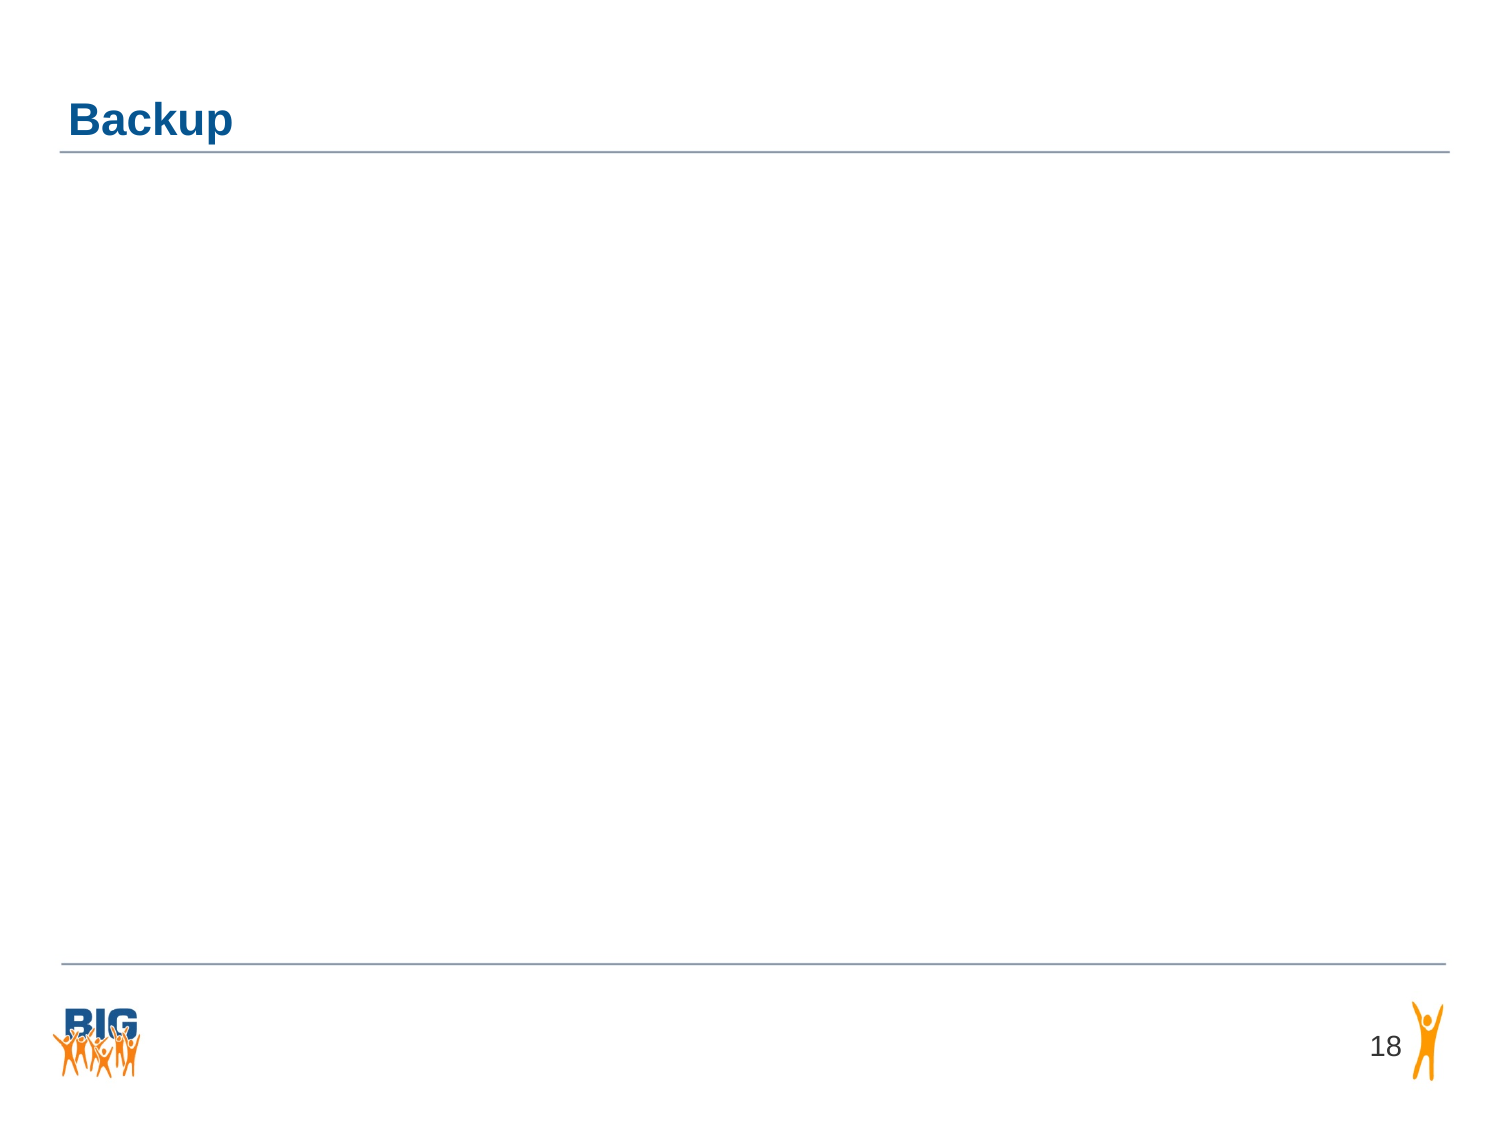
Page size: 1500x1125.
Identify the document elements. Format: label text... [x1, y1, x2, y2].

title Backup [52, 24, 1454, 153]
slide_number 18 [1241, 1019, 1418, 1095]
picture [6, 1000, 145, 1123]
picture [0, 954, 1497, 975]
picture [1400, 991, 1494, 1125]
picture [0, 142, 1500, 163]
